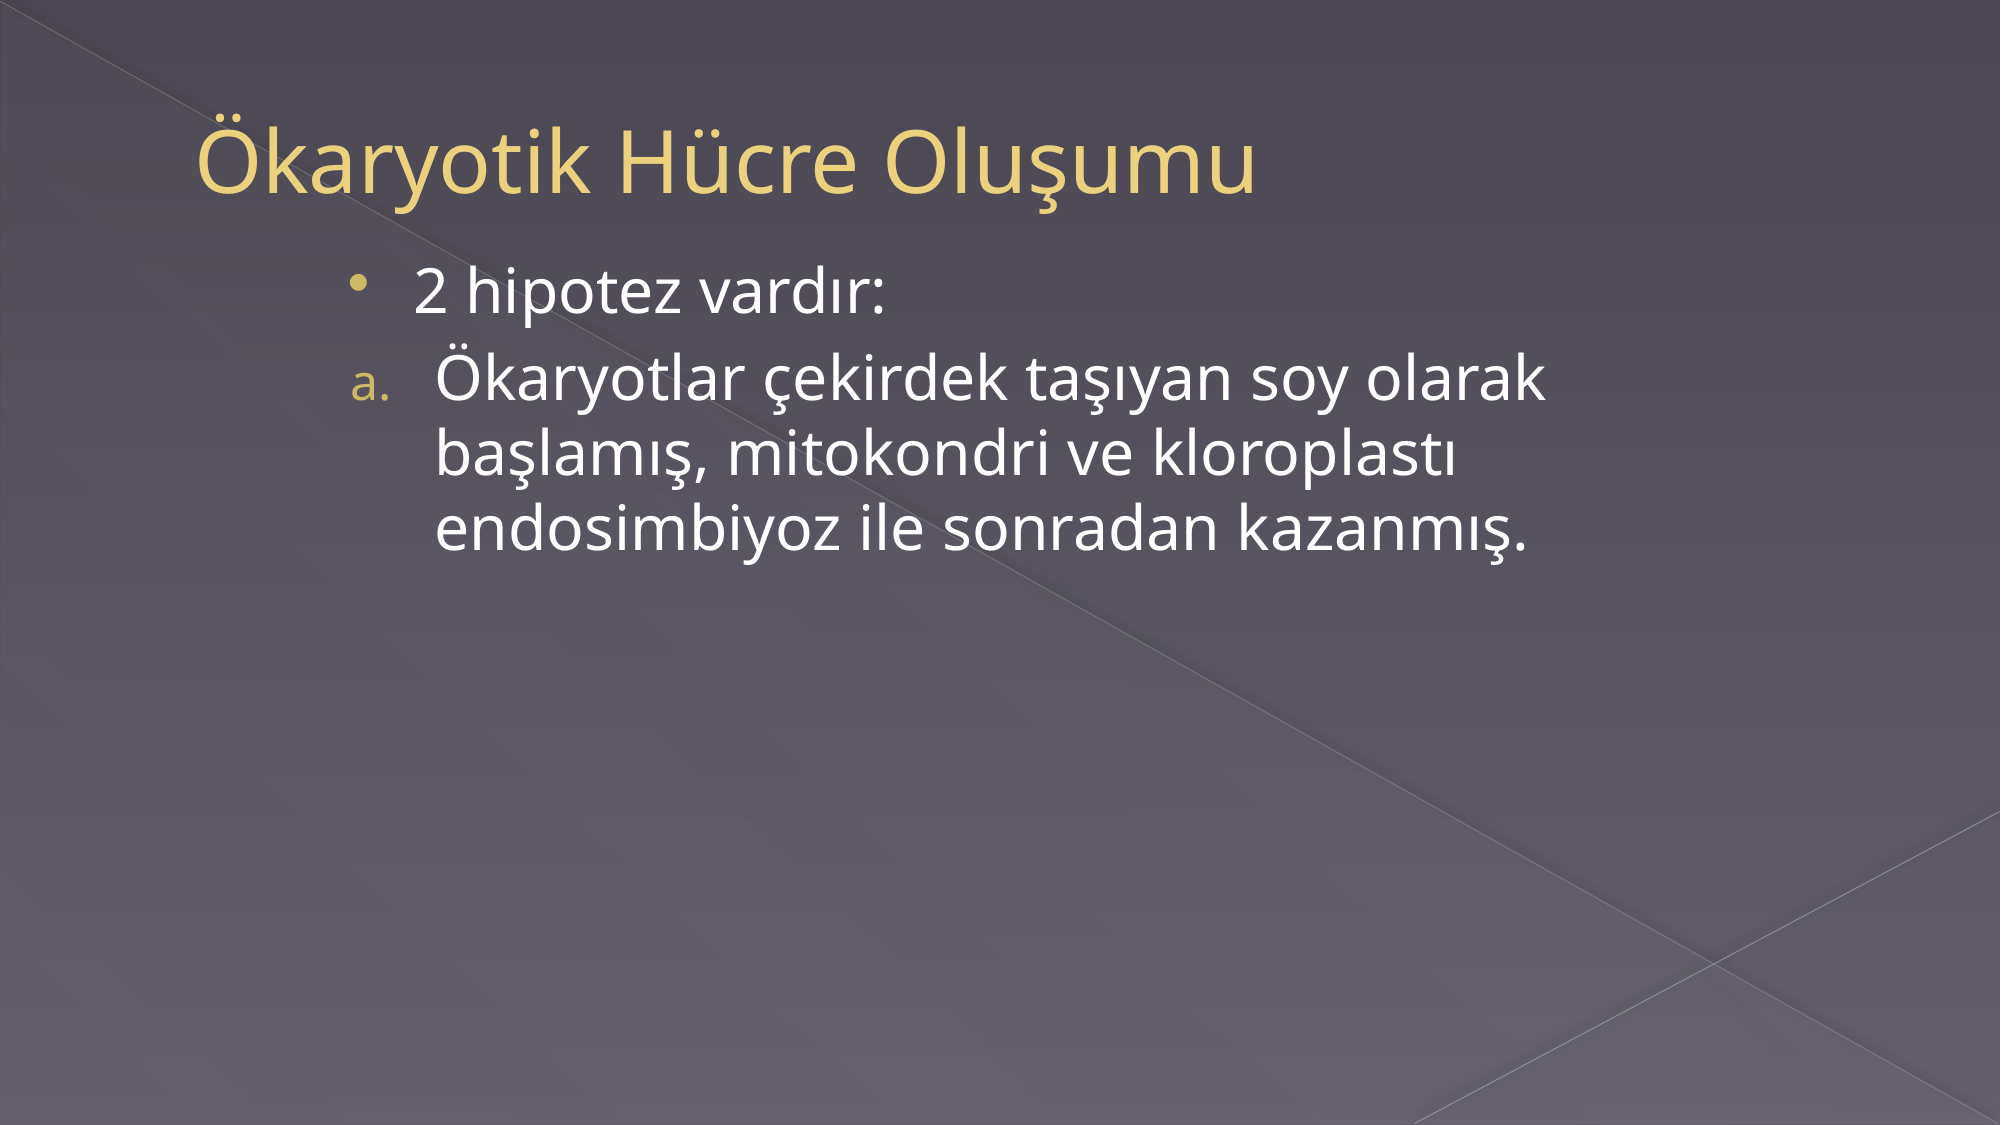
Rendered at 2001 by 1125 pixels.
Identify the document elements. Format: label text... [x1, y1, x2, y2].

list 2 hipotez vardır: Ökaryotlar çekirdek taşıyan soy olarak başlamış, mitokondri ve kloroplastı endosimbiyoz ile sonradan kazanmış. [324, 243, 1675, 1059]
title Ökaryotik Hücre Oluşumu [99, 43, 1900, 274]
